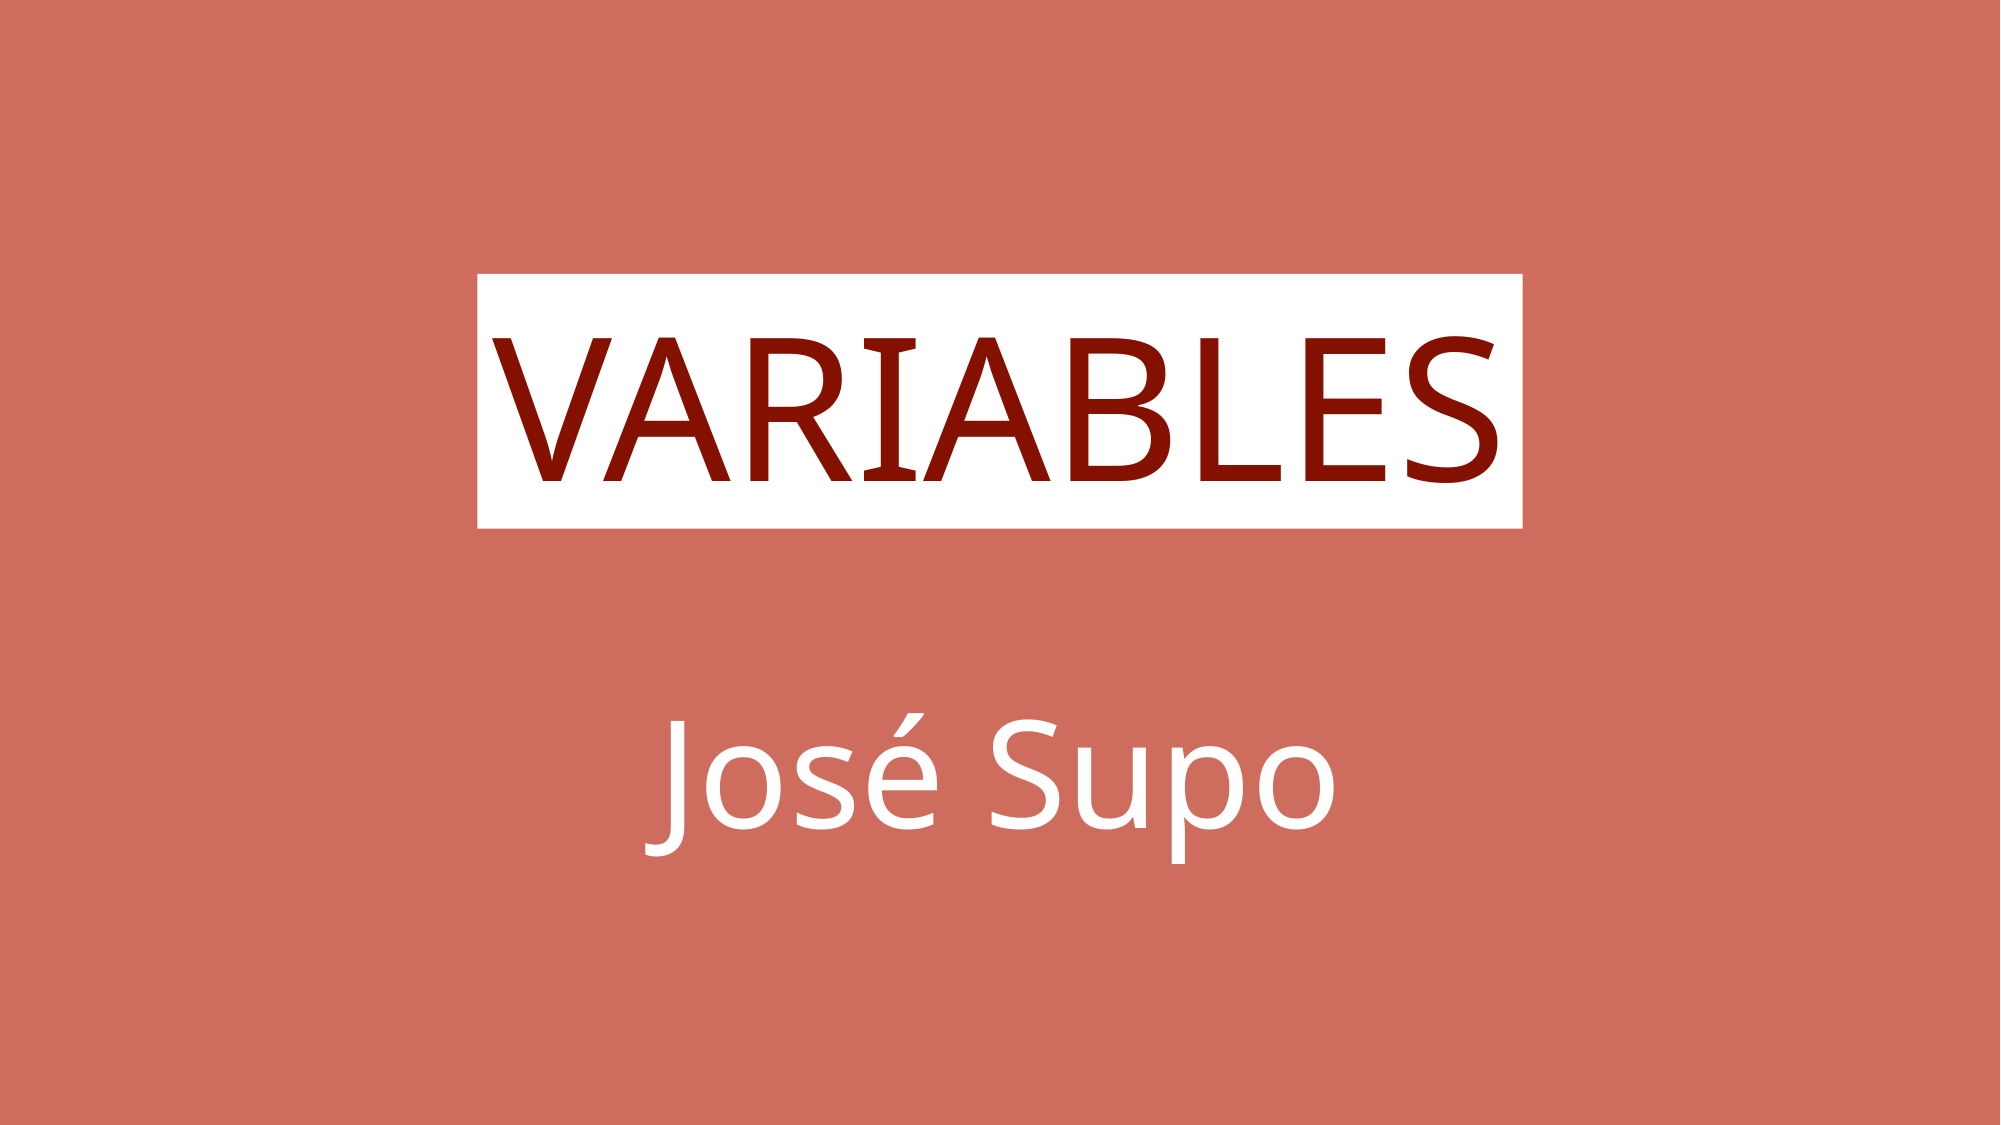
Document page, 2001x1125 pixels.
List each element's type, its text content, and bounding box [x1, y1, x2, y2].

text_box José Supo [642, 671, 1358, 866]
text_box VARIABLES [477, 273, 1523, 529]
